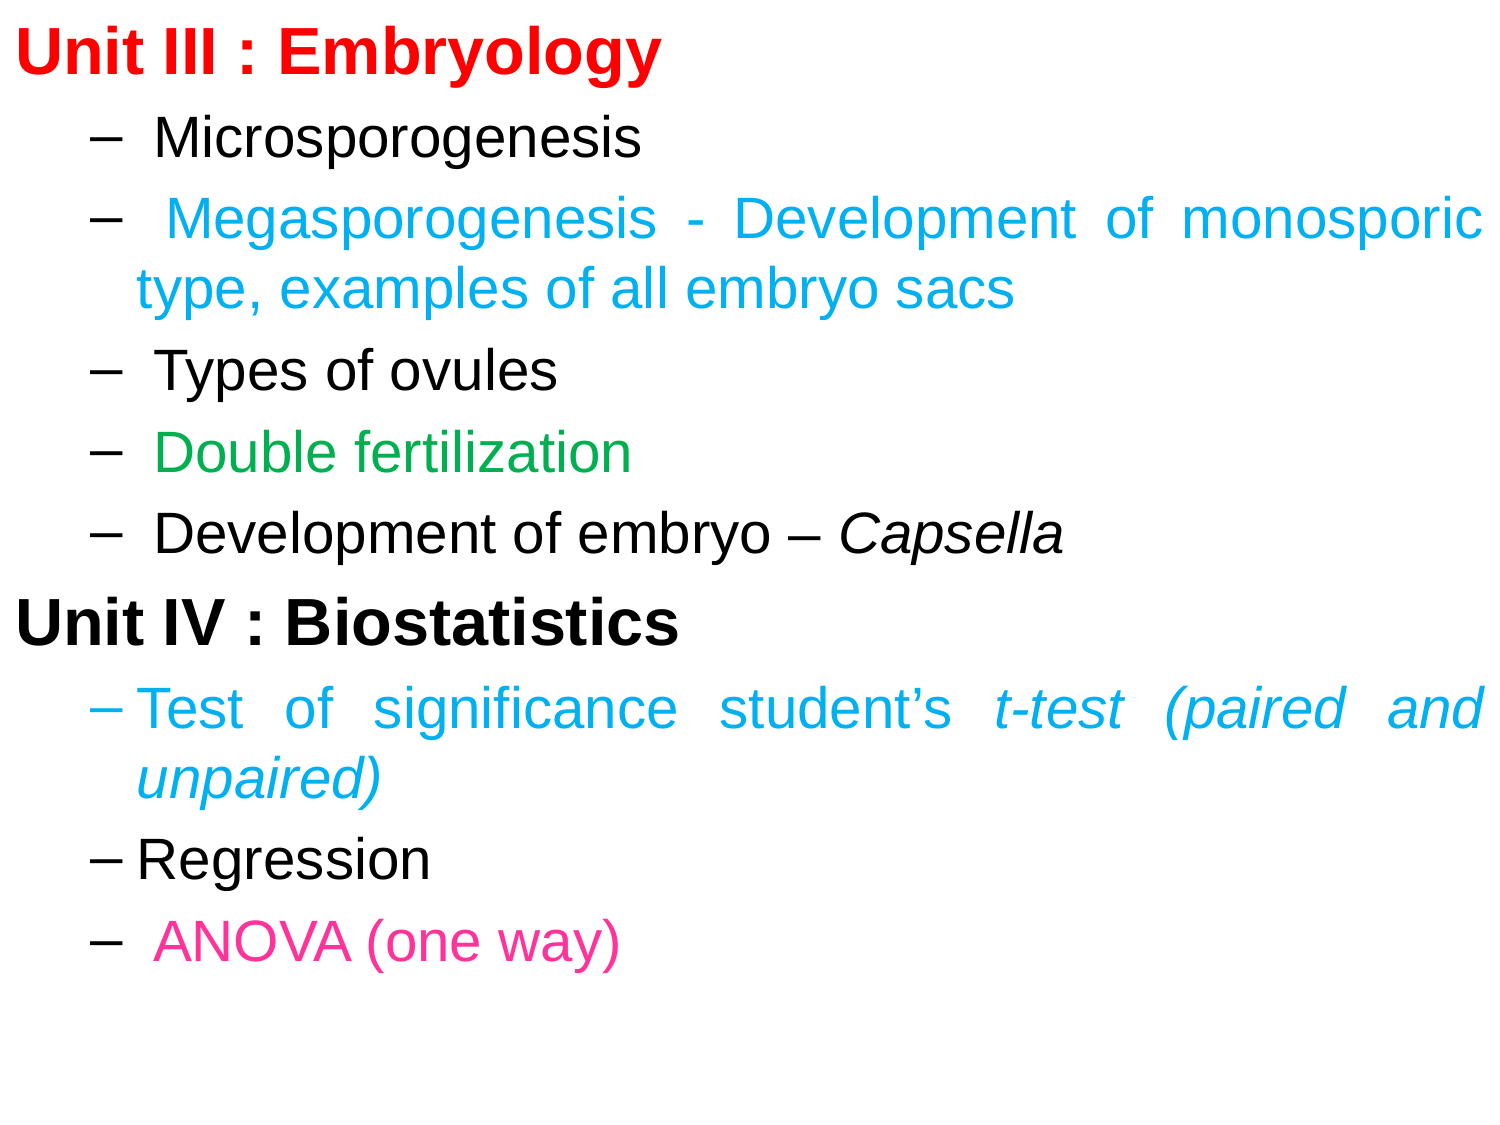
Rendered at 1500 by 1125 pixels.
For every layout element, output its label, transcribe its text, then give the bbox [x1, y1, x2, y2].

list Unit III : Embryology Microsporogenesis Megasporogenesis - Development of monosporic type, examples of all embryo sacs Types of ovules Double fertilization Development of embryo – Capsella Unit IV : Biostatistics Test of significance student’s t-test (paired and unpaired) Regression ANOVA (one way) [0, 0, 1500, 1125]
